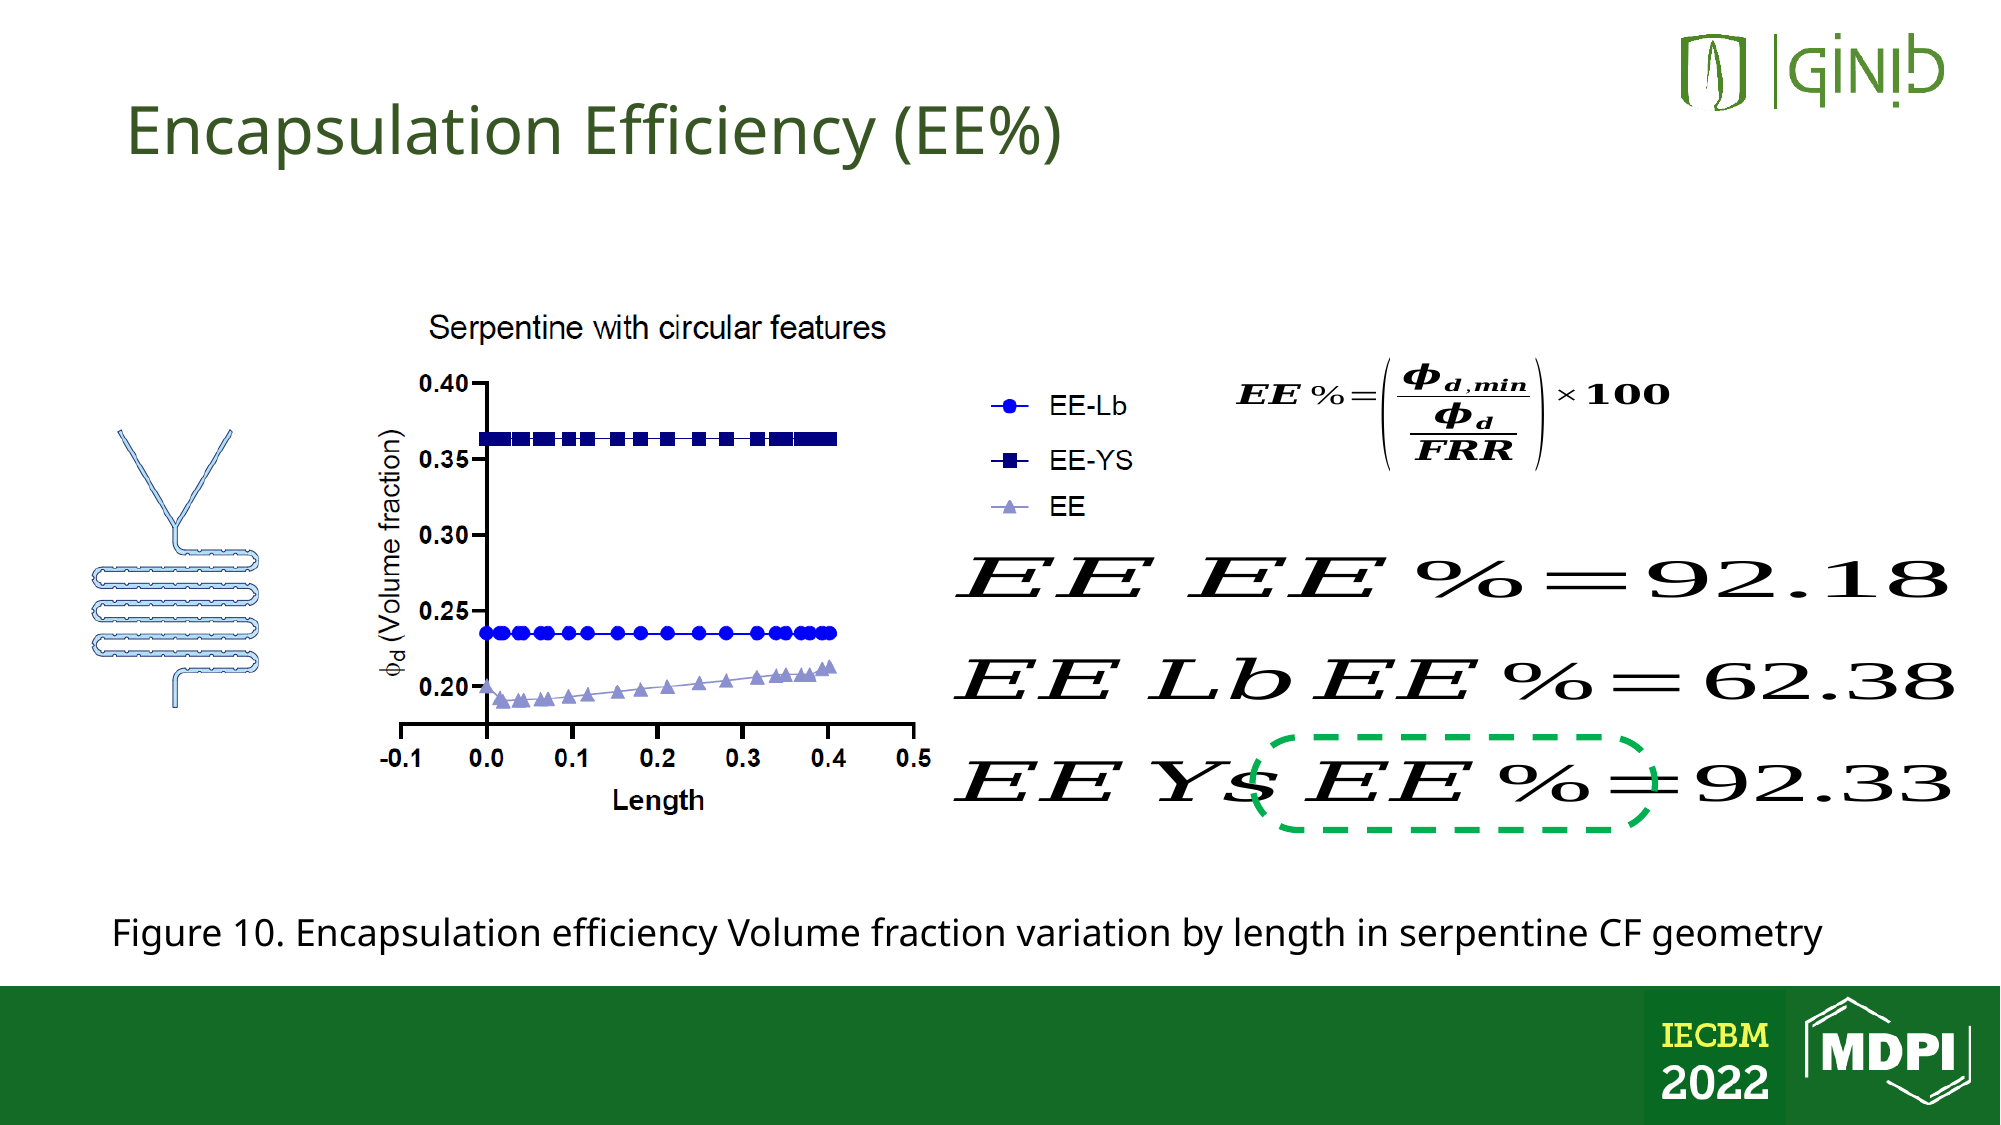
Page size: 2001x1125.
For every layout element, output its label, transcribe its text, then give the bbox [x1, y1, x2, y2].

picture [1681, 34, 1746, 111]
text_box [1251, 736, 1656, 832]
text_box [0, 985, 2000, 1125]
picture [82, 413, 272, 712]
picture [1644, 990, 1786, 1125]
picture [326, 290, 1154, 835]
text_box Figure 10. Encapsulation efficiency Volume fraction variation by length in serpentine CF geometry [82, 901, 1854, 962]
picture [1805, 996, 1971, 1106]
list Encapsulation Efficiency (EE%) [110, 89, 1854, 205]
picture [1772, 33, 1959, 111]
